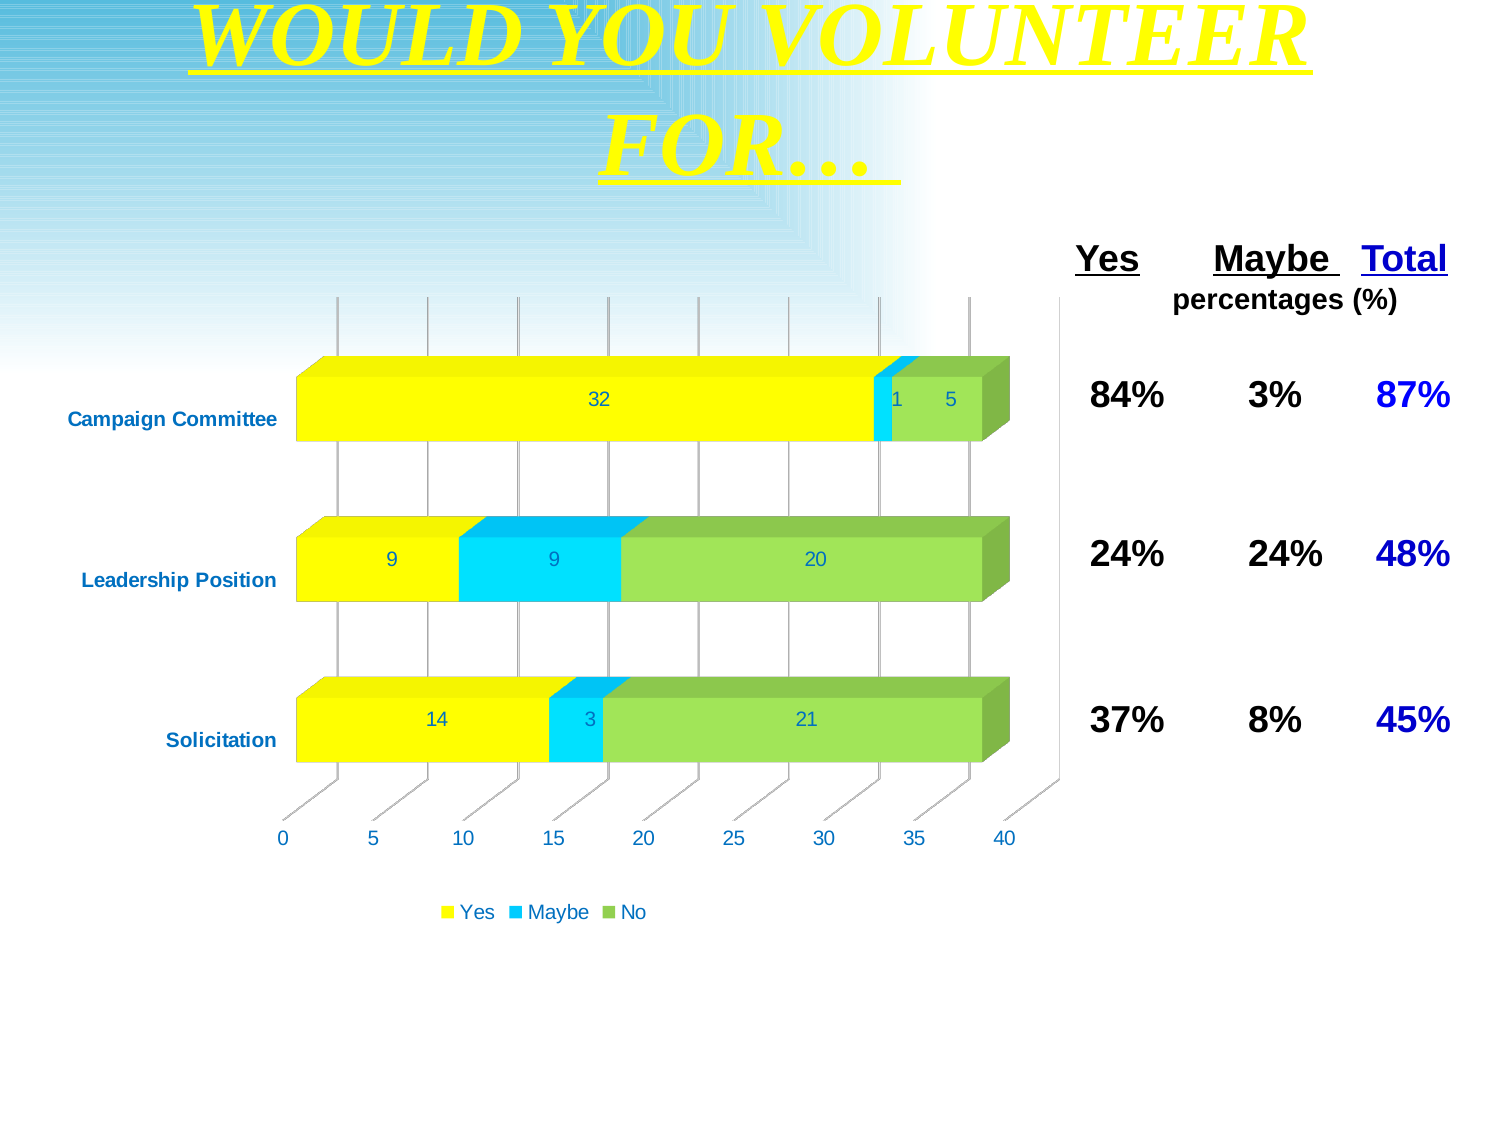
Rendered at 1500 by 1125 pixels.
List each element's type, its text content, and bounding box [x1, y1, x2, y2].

text_box 24% 24% 48% [1104, 521, 1475, 582]
chart [0, 199, 1101, 931]
text_box percentages (%) [1104, 272, 1500, 323]
title WOULD YOU VOLUNTEER FOR… [75, 45, 1425, 226]
text_box 84% 3% 87% [1104, 362, 1475, 423]
text_box Yes Maybe Total [1104, 226, 1500, 272]
text_box 37% 8% 45% [1104, 687, 1475, 748]
